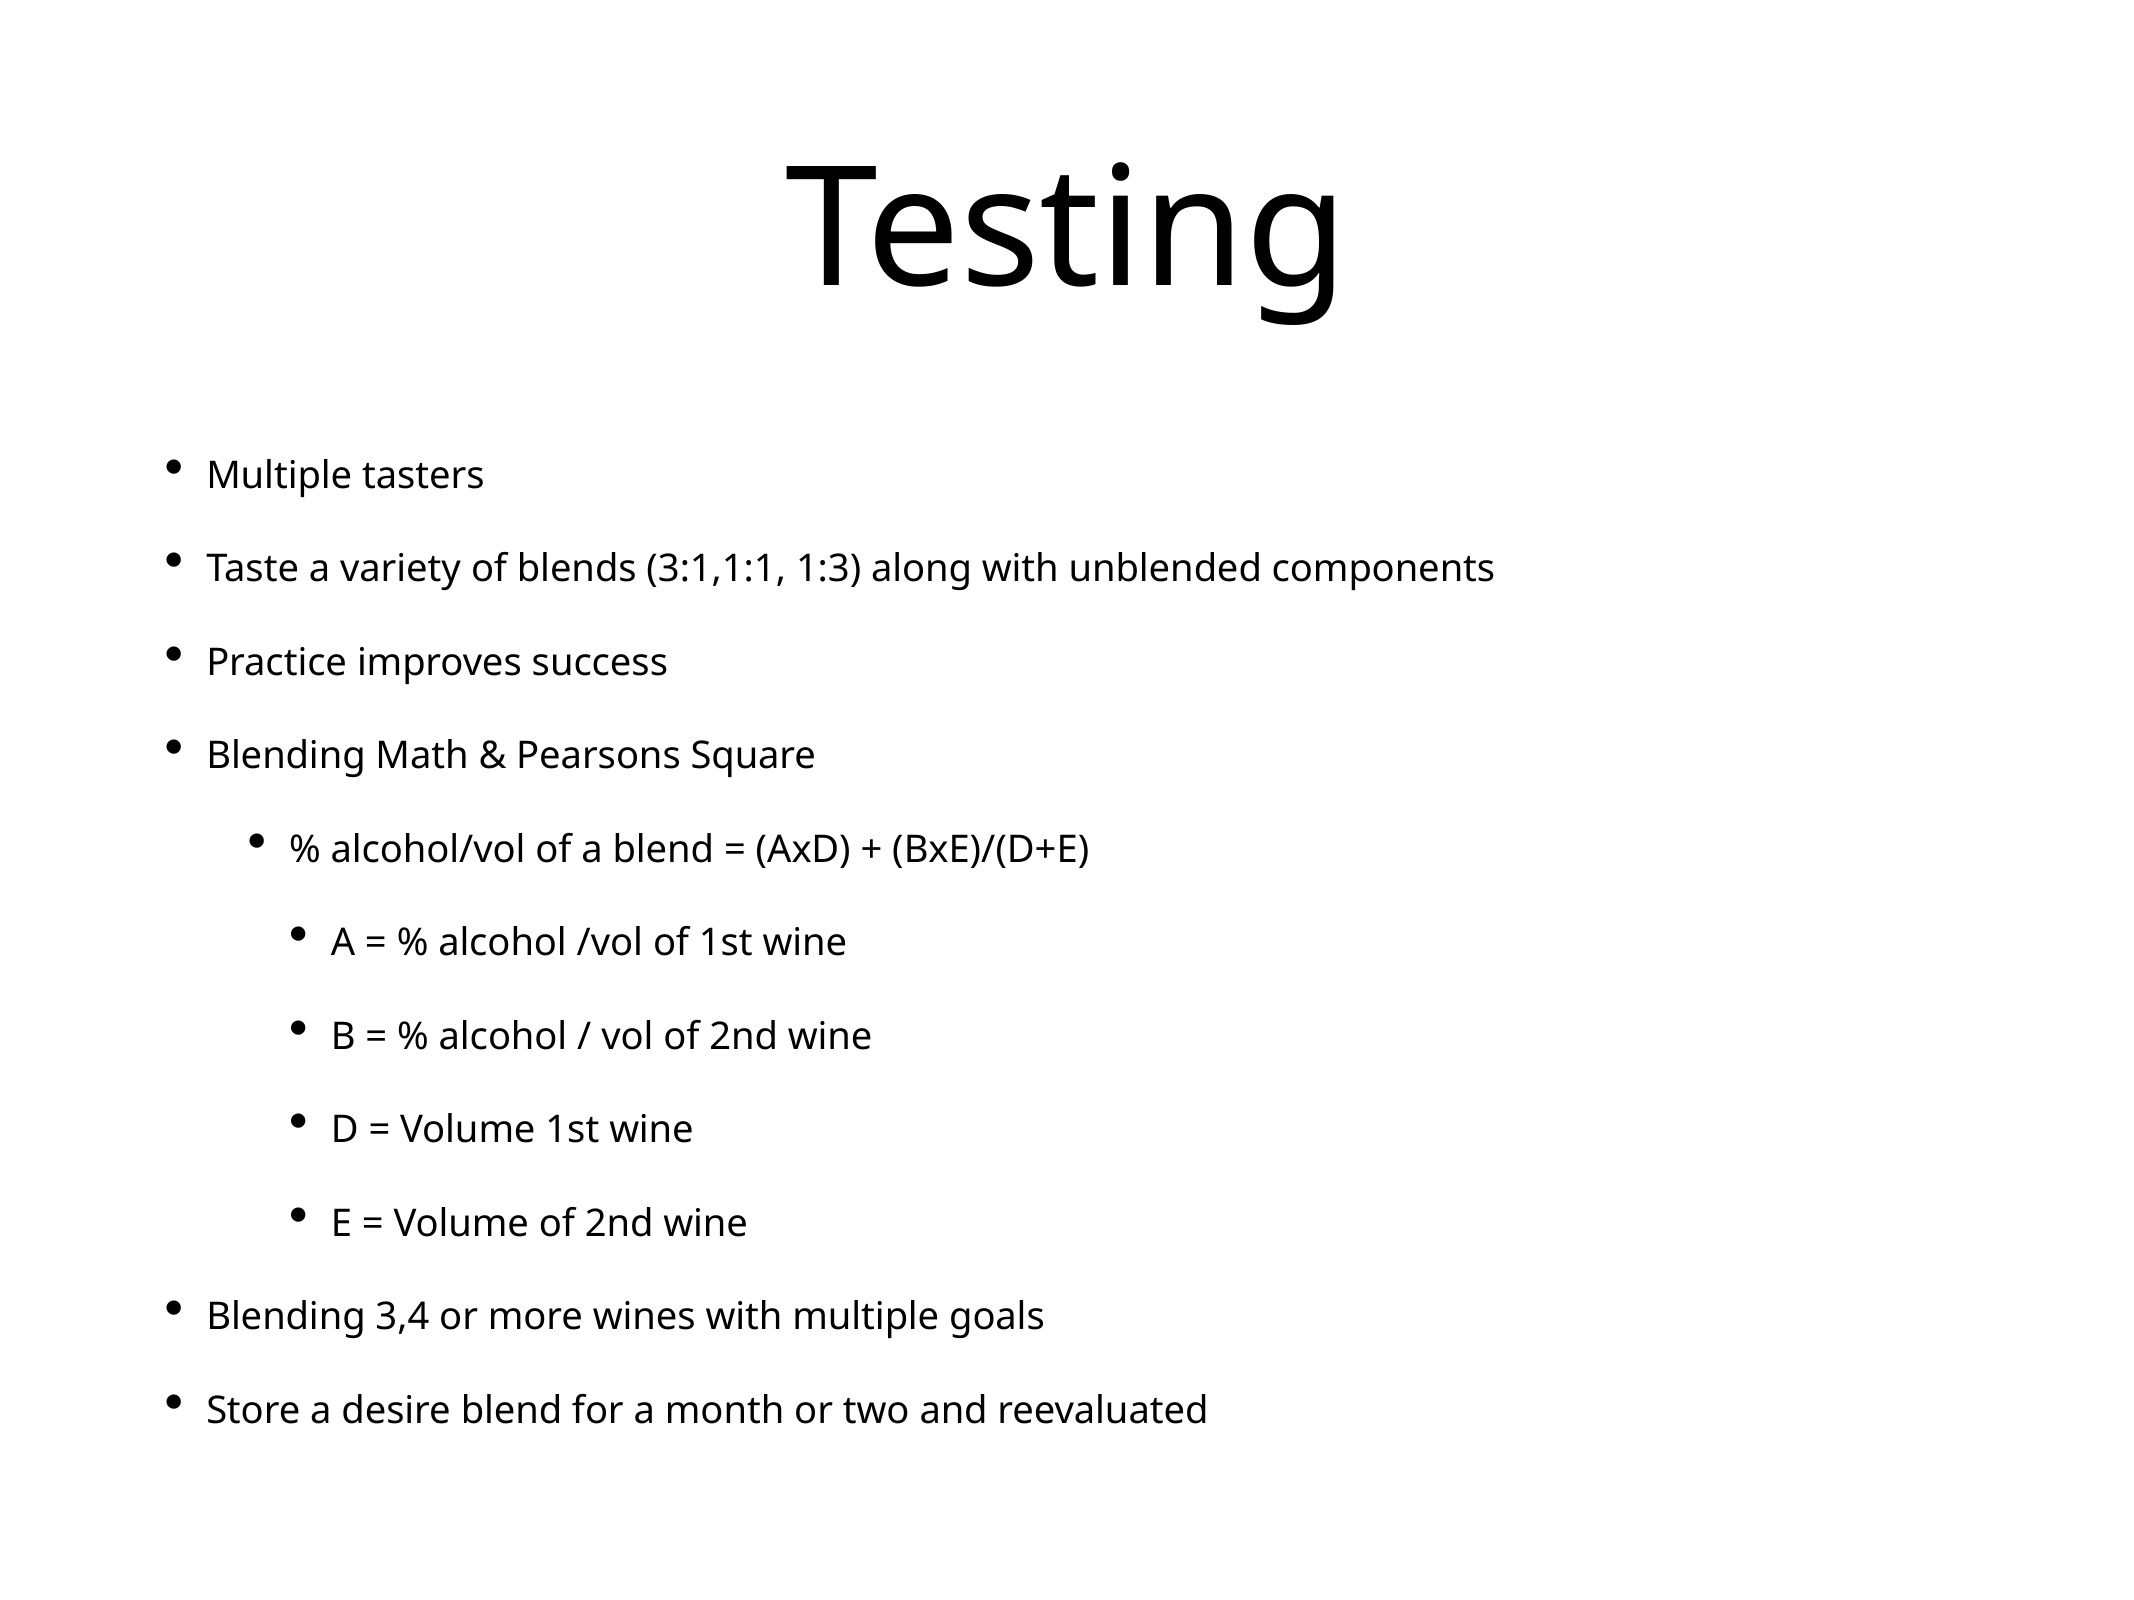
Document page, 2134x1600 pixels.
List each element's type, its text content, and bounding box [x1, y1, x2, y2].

title Testing [155, 41, 1978, 397]
list Multiple tasters Taste a variety of blends (3:1,1:1, 1:3) along with unblended components Practice improves success Blending Math & Pearsons Square % alcohol/vol of a blend = (AxD) + (BxE)/(D+E) A = % alcohol /vol of 1st wine B = % alcohol / vol of 2nd wine D = Volume 1st wine E = Volume of 2nd wine Blending 3,4 or more wines with multiple goals Store a desire blend for a month or two and reevaluated [155, 424, 1978, 1457]
